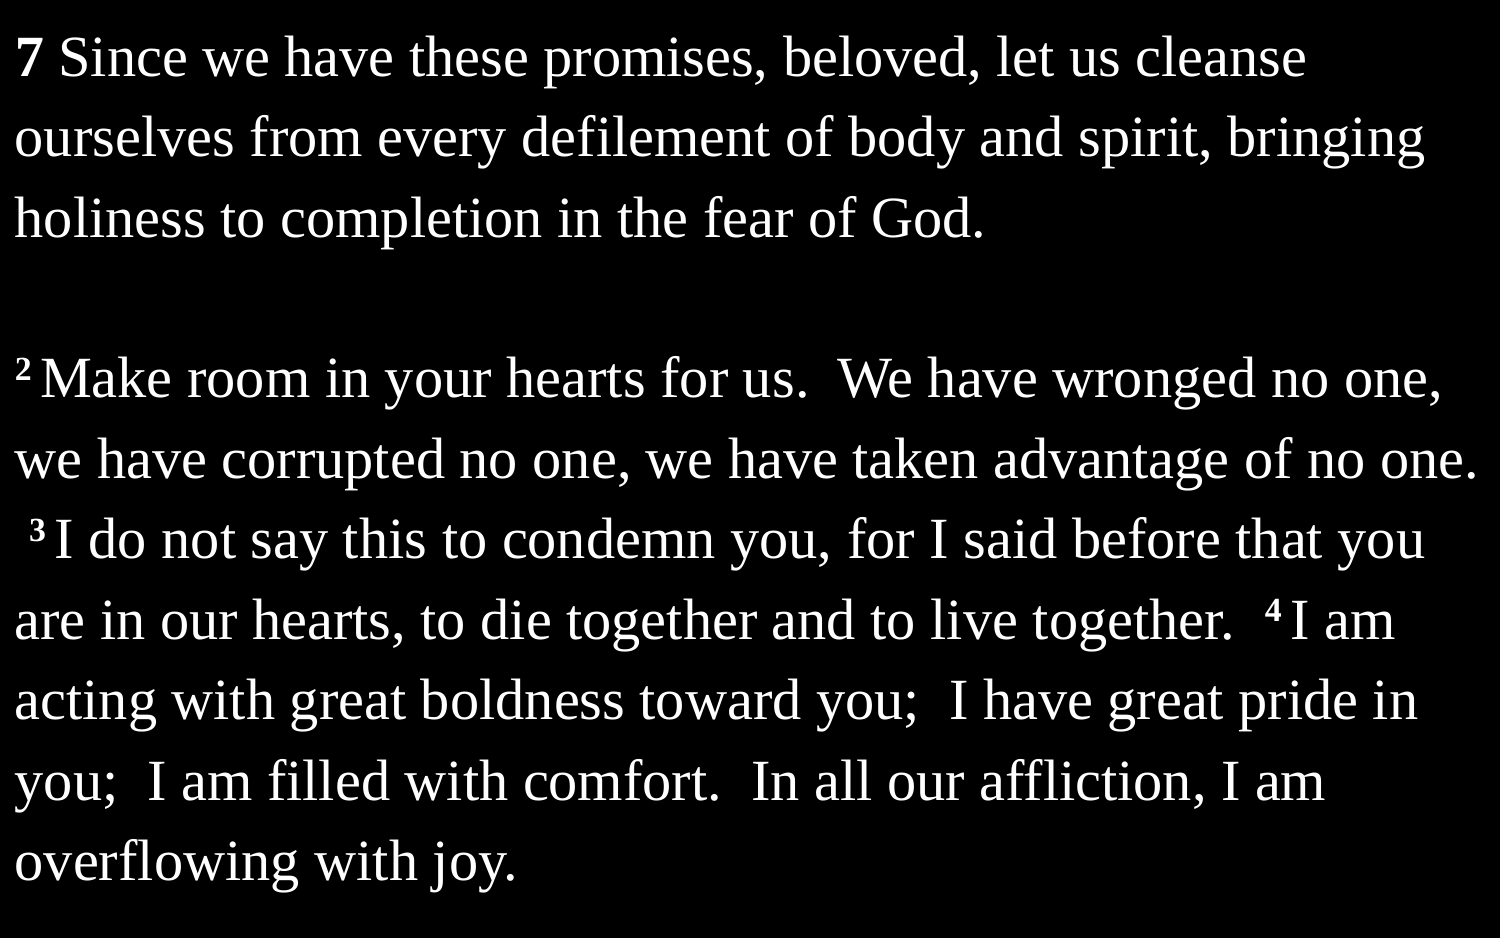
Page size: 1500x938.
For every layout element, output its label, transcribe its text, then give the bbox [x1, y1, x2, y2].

text_box 7 Since we have these promises, beloved, let us cleanse ourselves from every defilement of body and spirit, bringing holiness to completion in the fear of God. 2 Make room in your hearts for us. We have wronged no one, we have corrupted no one, we have taken advantage of no one. 3 I do not say this to condemn you, for I said before that you are in our hearts, to die together and to live together. 4 I am acting with great boldness toward you; I have great pride in you; I am filled with comfort. In all our affliction, I am overflowing with joy. [0, 0, 1500, 900]
